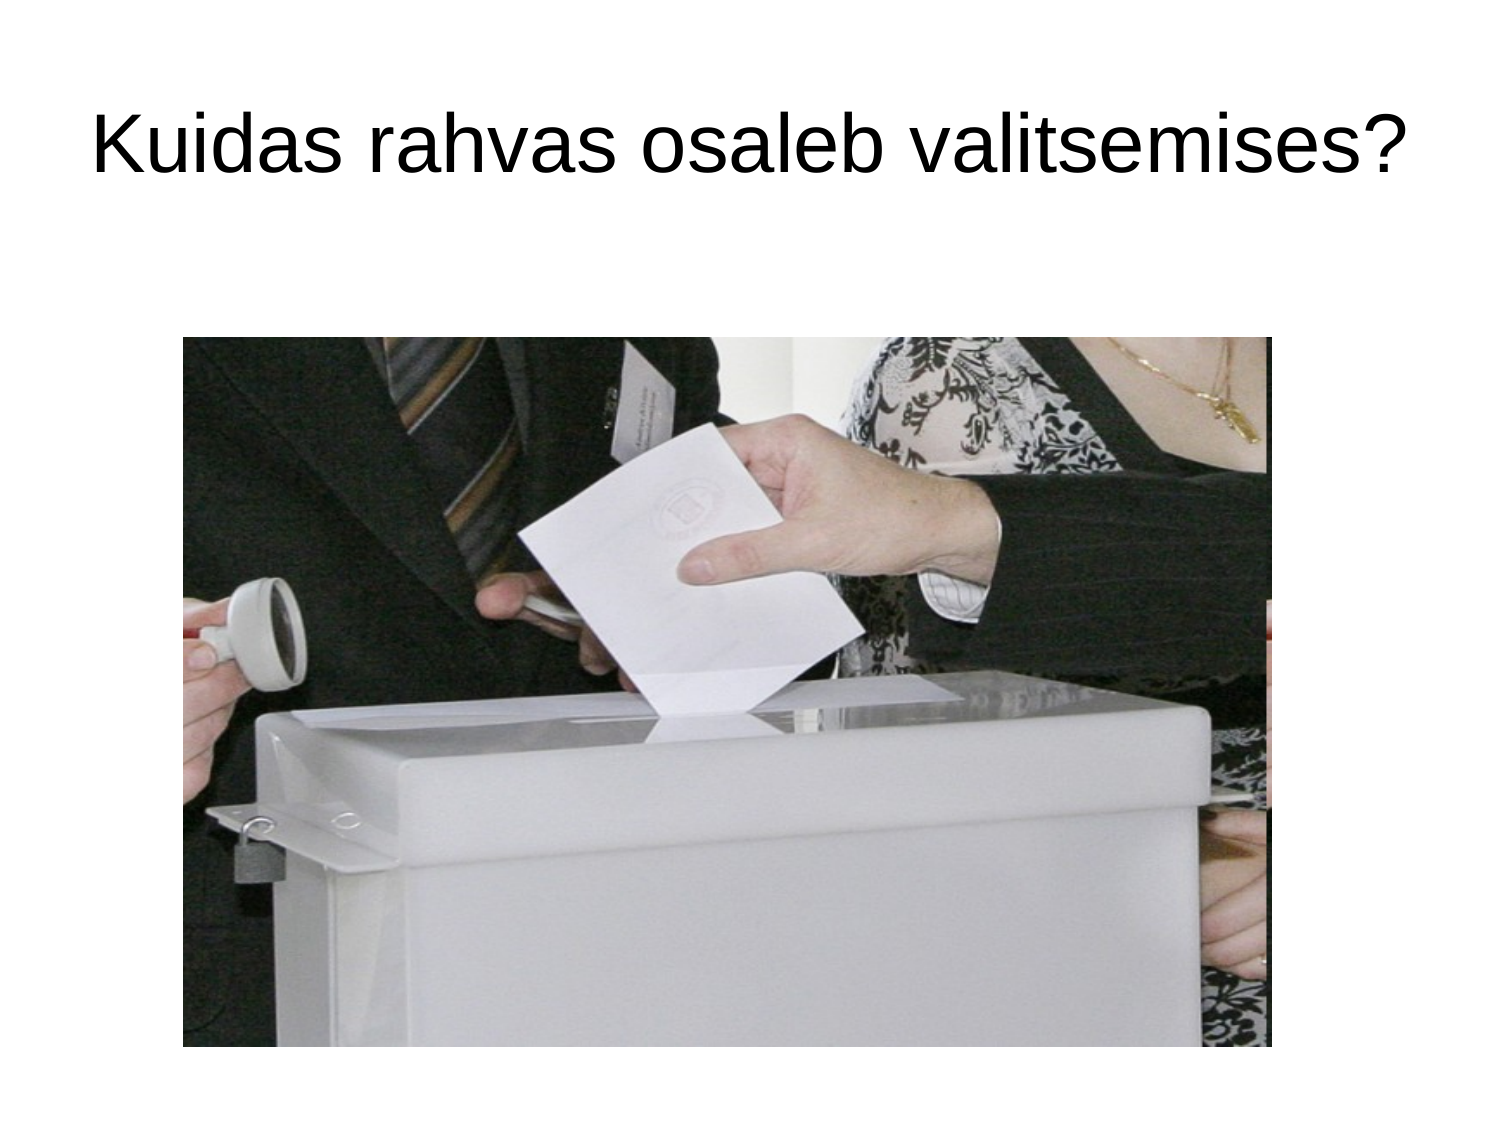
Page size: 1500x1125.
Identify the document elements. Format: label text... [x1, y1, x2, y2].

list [182, 337, 1272, 1047]
title Kuidas rahvas osaleb valitsemises? [75, 45, 1425, 233]
